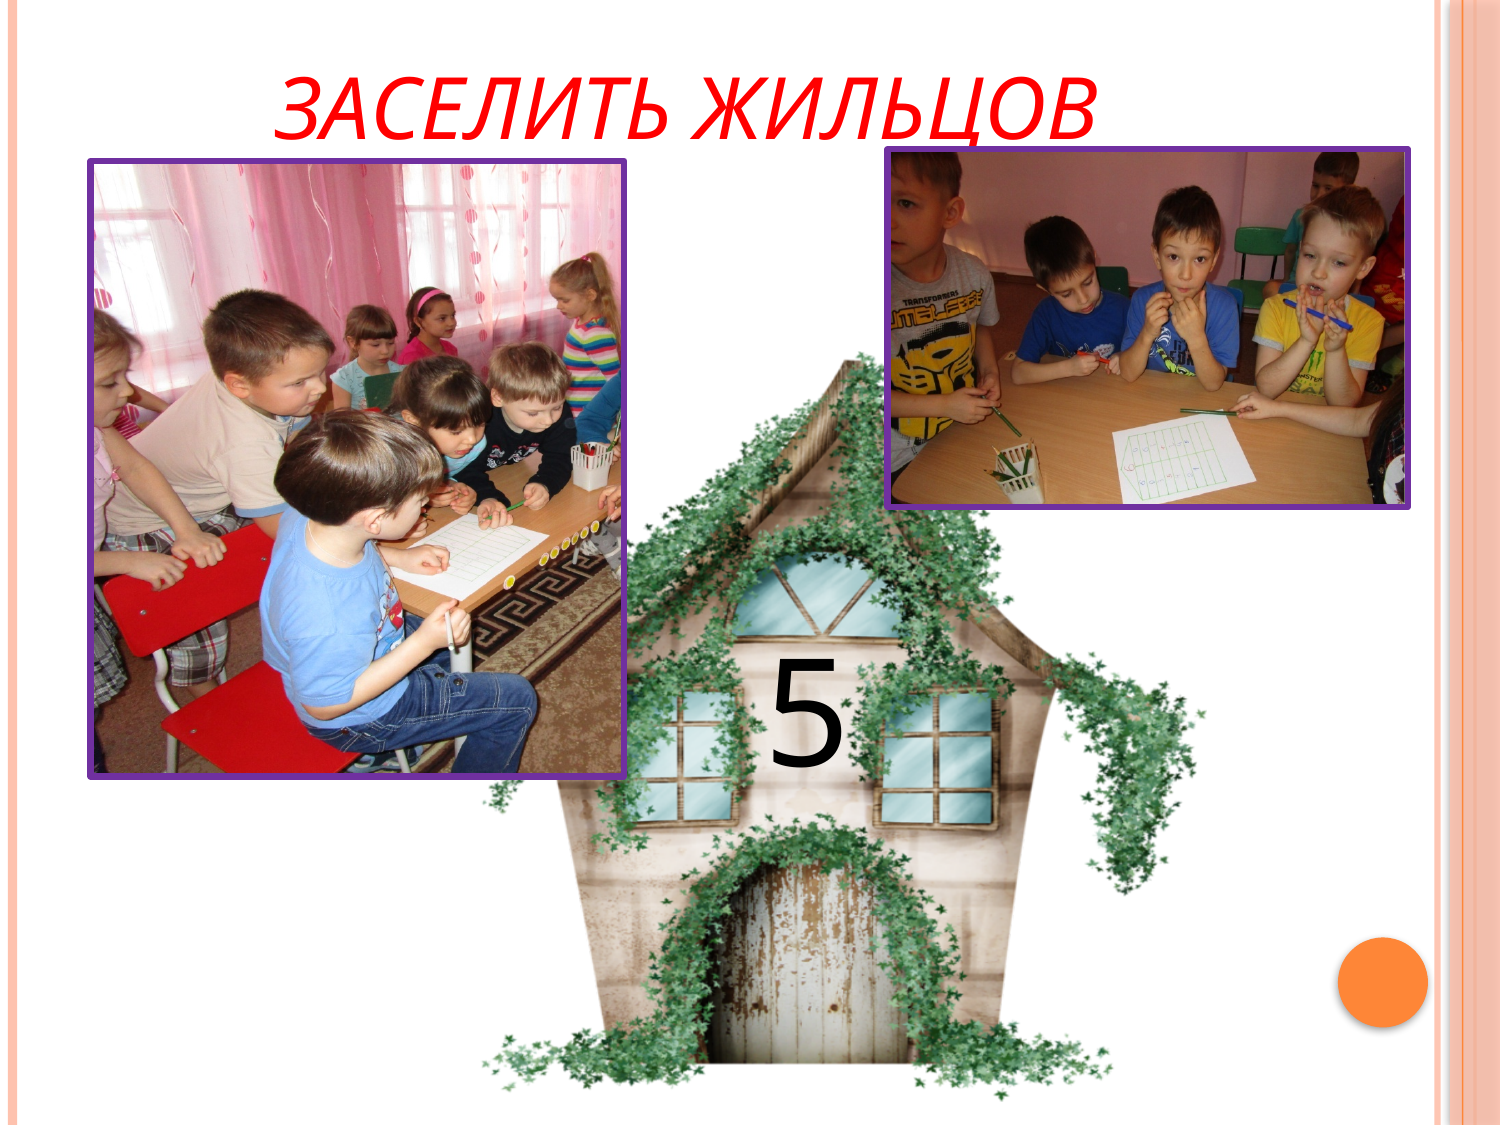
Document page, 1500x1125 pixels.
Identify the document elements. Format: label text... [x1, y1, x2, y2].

title Заселить жильцов [75, 45, 1300, 164]
picture [93, 151, 1406, 1102]
